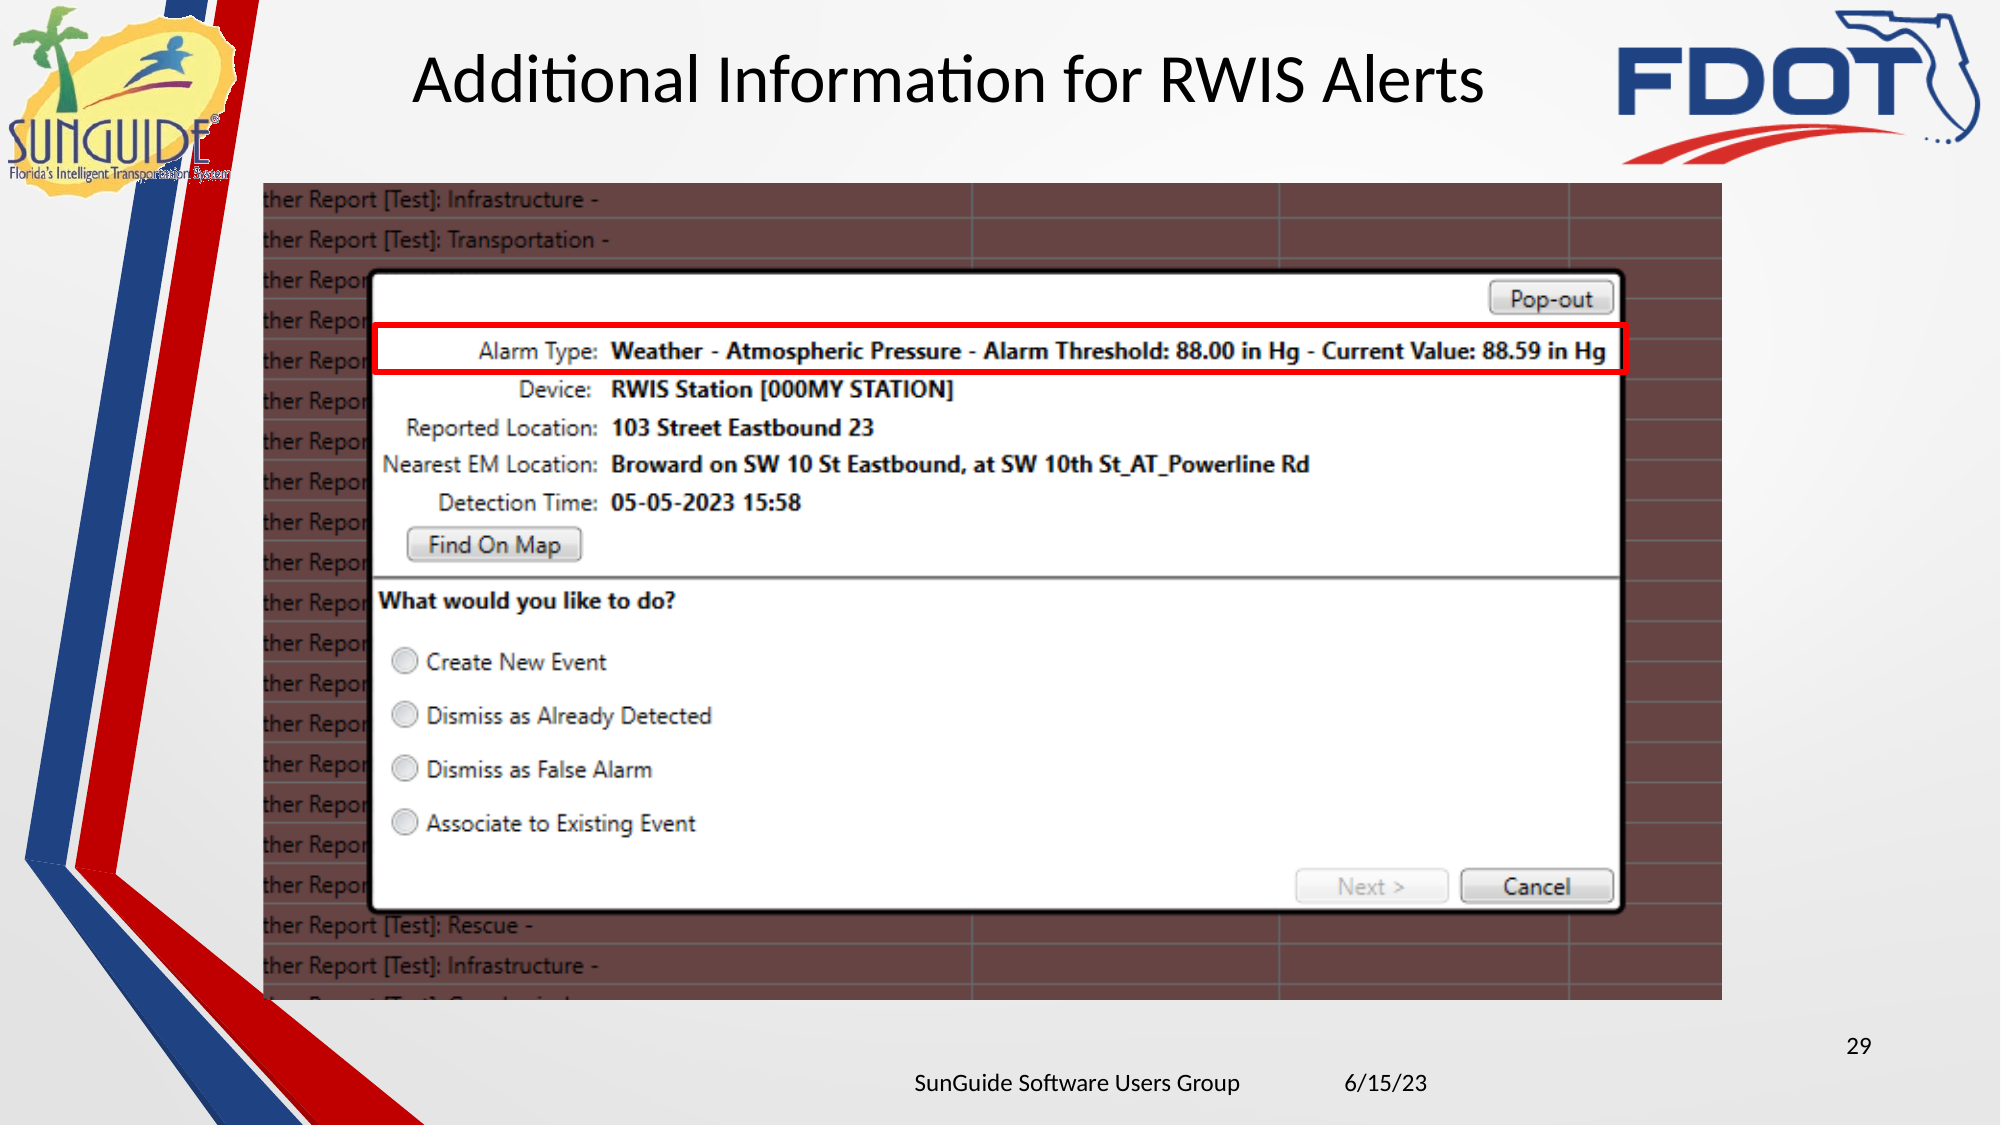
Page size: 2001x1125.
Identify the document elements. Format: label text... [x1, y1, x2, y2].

picture [2, 0, 249, 209]
text_box Additional Information for RWIS Alerts [310, 19, 1589, 151]
picture [263, 183, 1723, 1000]
slide_number 29 [1796, 1014, 1887, 1075]
picture [1611, 0, 1983, 172]
table_header 6/15/23 [1308, 1065, 1442, 1125]
table_header SunGuide Software Users Group [900, 1065, 1308, 1125]
